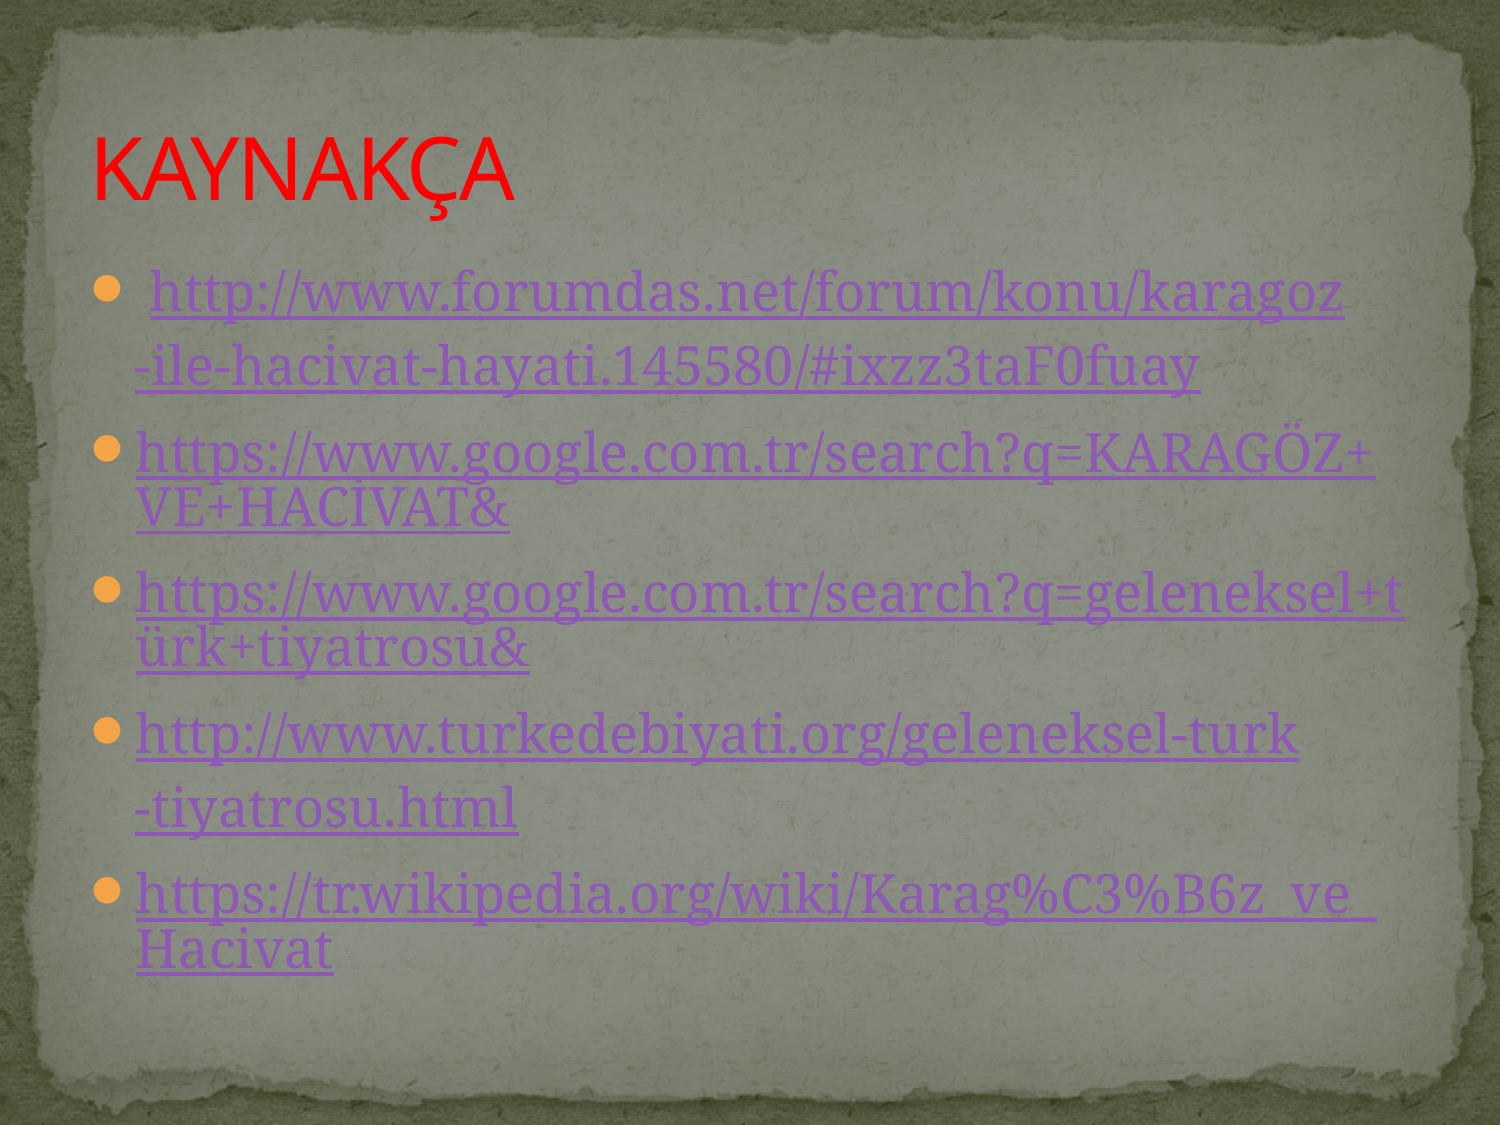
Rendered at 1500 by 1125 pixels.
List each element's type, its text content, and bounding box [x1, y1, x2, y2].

title KAYNAKÇA [74, 24, 1425, 225]
list http://www.forumdas.net/forum/konu/karagoz-ile-hacivat-hayati.145580/#ixzz3taF0fuay https://www.google.com.tr/search?q=KARAGÖZ+VE+HACİVAT& https://www.google.com.tr/search?q=geleneksel+türk+tiyatrosu& http://www.turkedebiyati.org/geleneksel-turk-tiyatrosu.html https://tr.wikipedia.org/wiki/Karag%C3%B6z_ve_Hacivat [75, 249, 1425, 1000]
